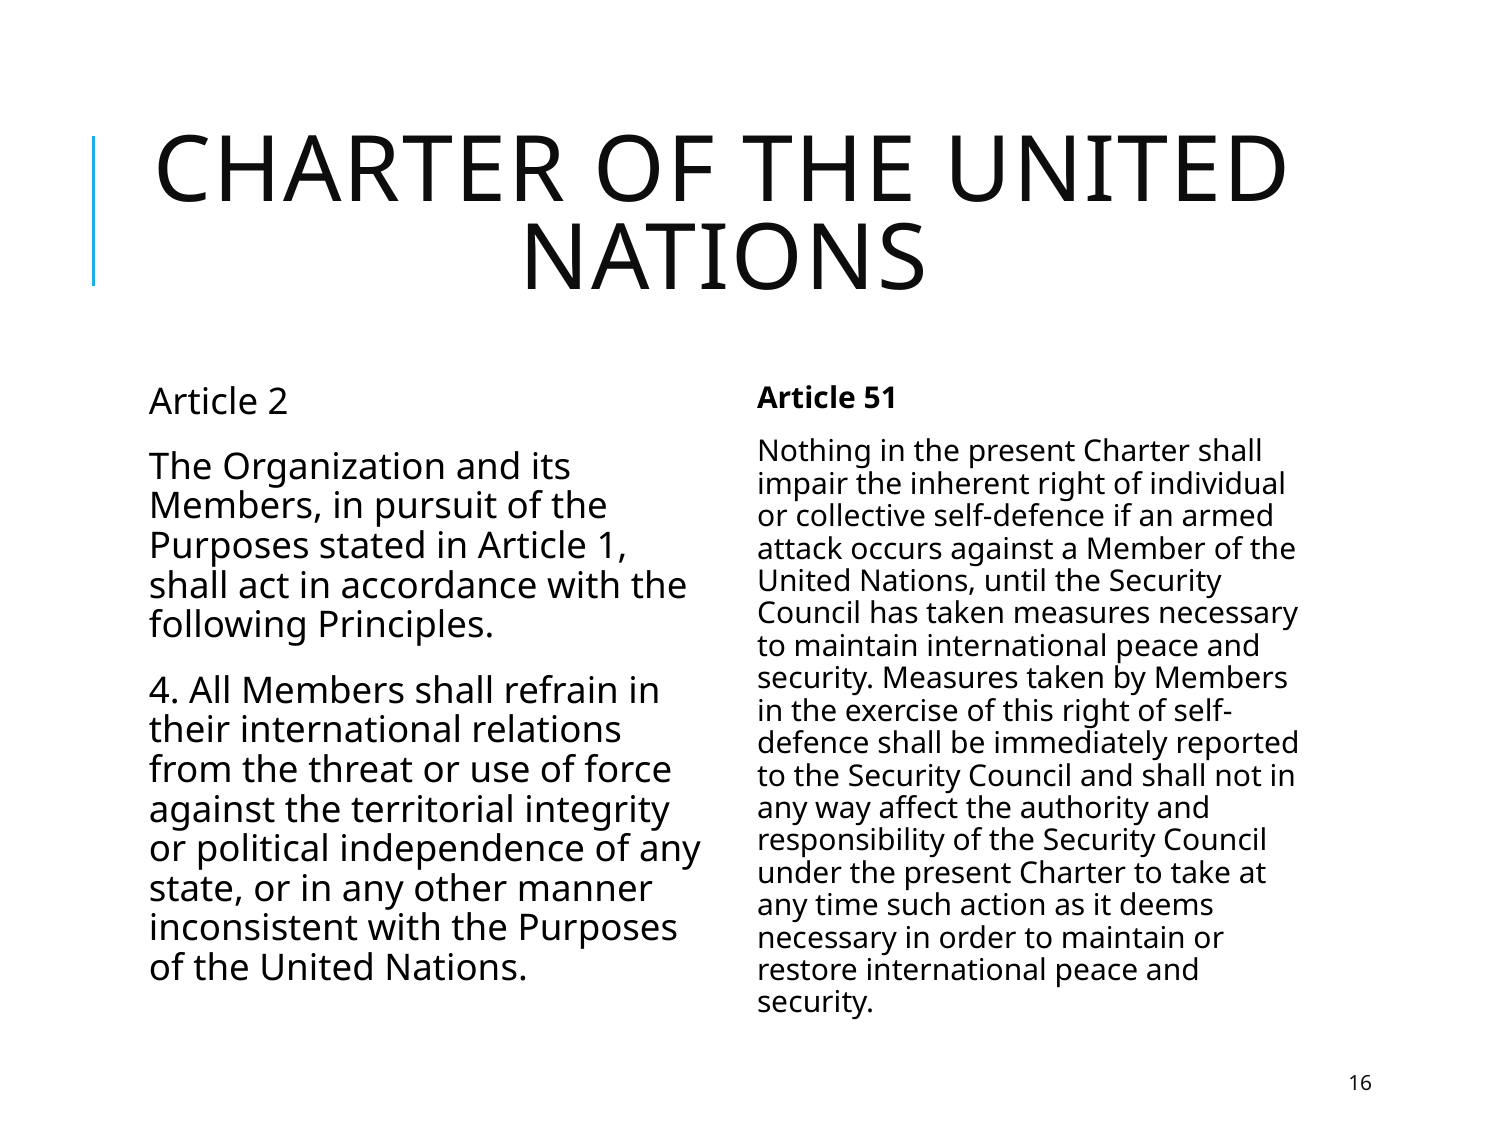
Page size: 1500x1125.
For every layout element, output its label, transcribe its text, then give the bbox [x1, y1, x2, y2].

list Article 2 The Organization and its Members, in pursuit of the Purposes stated in Article 1, shall act in accordance with the following Principles. 4. All Members shall refrain in their international relations from the threat or use of force against the territorial integrity or political independence of any state, or in any other manner inconsistent with the Purposes of the United Nations. [126, 375, 711, 1035]
title Charter of the United Nations [126, 96, 1322, 342]
list Article 51 Nothing in the present Charter shall impair the inherent right of individual or collective self-defence if an armed attack occurs against a Member of the United Nations, until the Security Council has taken measures necessary to maintain international peace and security. Measures taken by Members in the exercise of this right of self-defence shall be immediately reported to the Security Council and shall not in any way affect the authority and responsibility of the Security Council under the present Charter to take at any time such action as it deems necessary in order to maintain or restore international peace and security. [736, 375, 1322, 1035]
slide_number 16 [1333, 1061, 1454, 1107]
